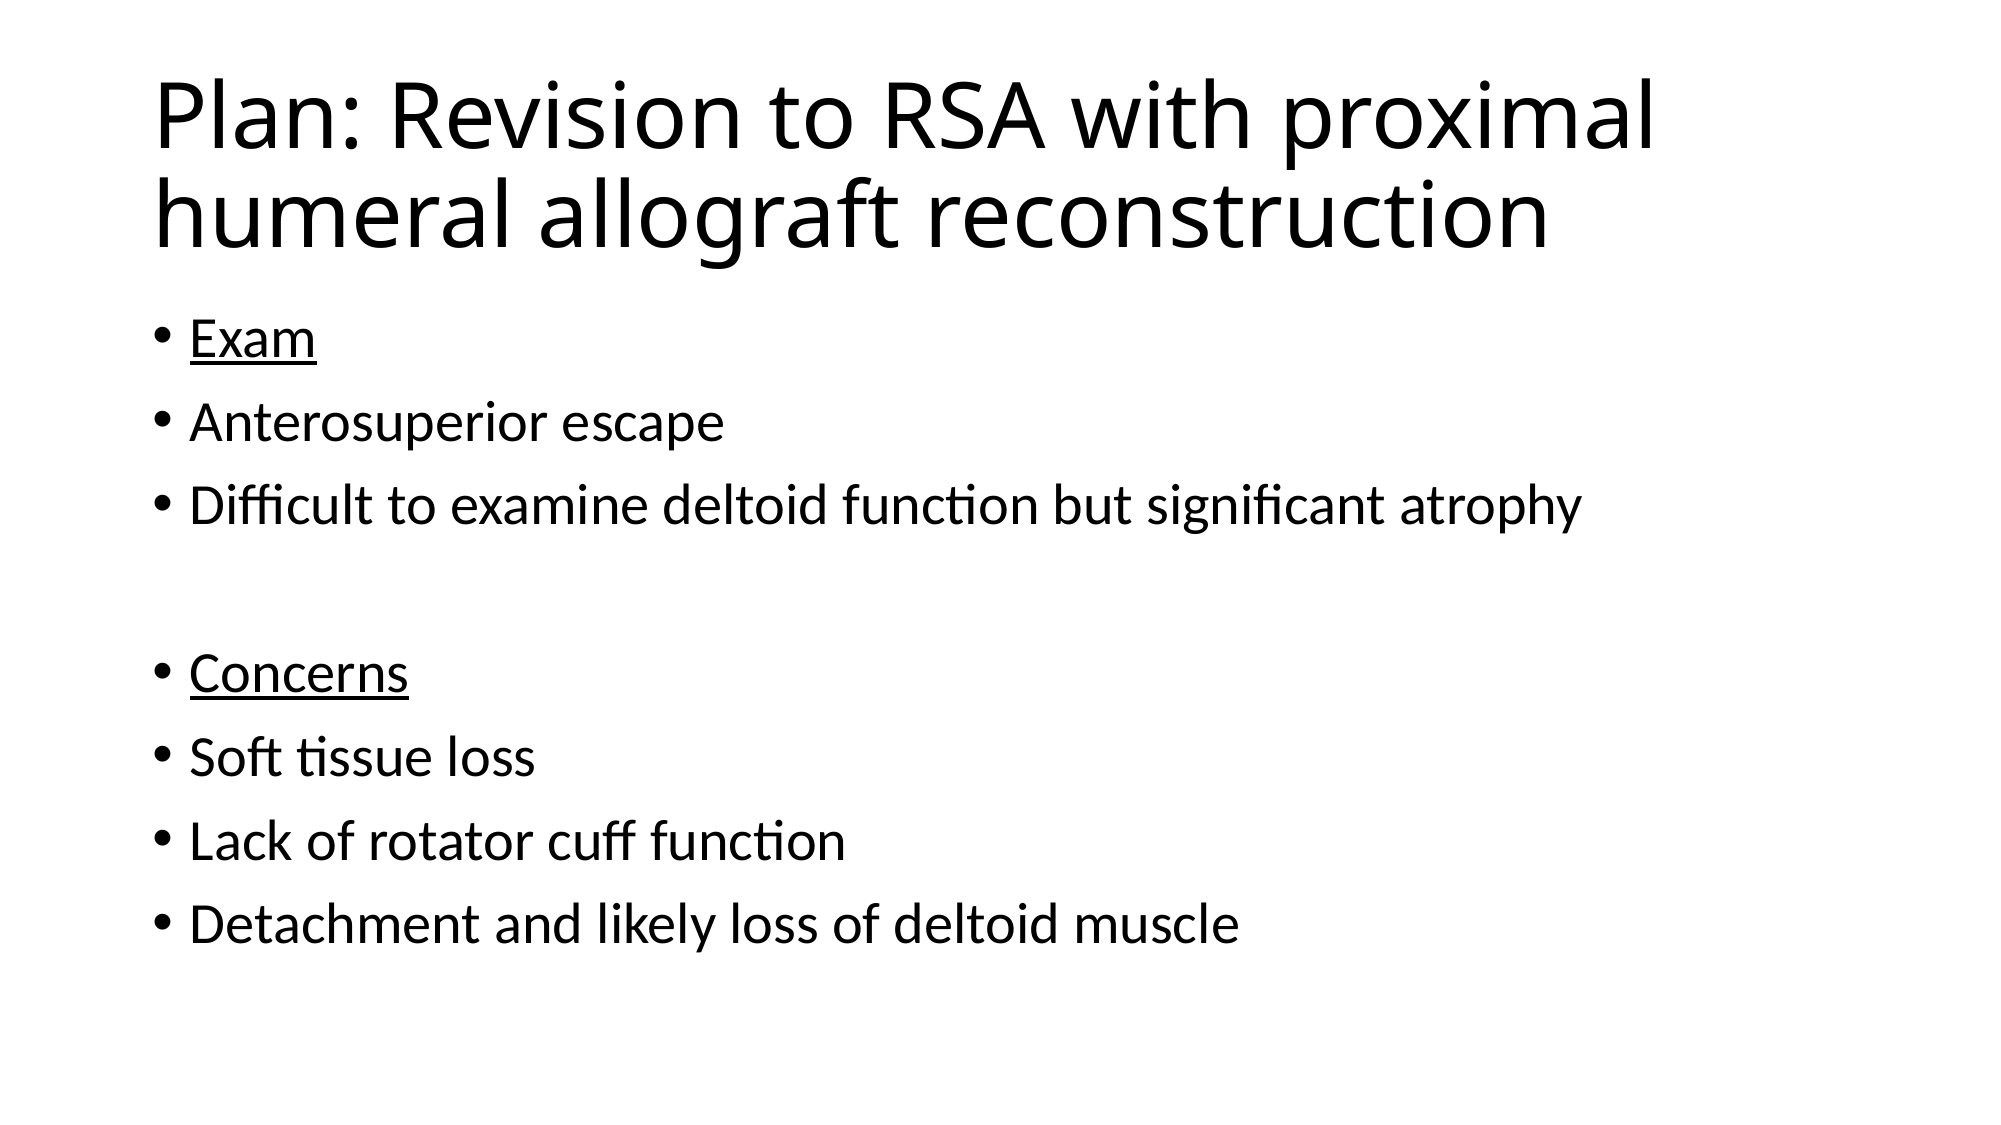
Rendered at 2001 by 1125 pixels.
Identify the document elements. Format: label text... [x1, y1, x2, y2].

title Plan: Revision to RSA with proximal humeral allograft reconstruction [137, 59, 1863, 278]
list Exam Anterosuperior escape Difficult to examine deltoid function but significant atrophy Concerns Soft tissue loss Lack of rotator cuff function Detachment and likely loss of deltoid muscle [137, 299, 1863, 1014]
